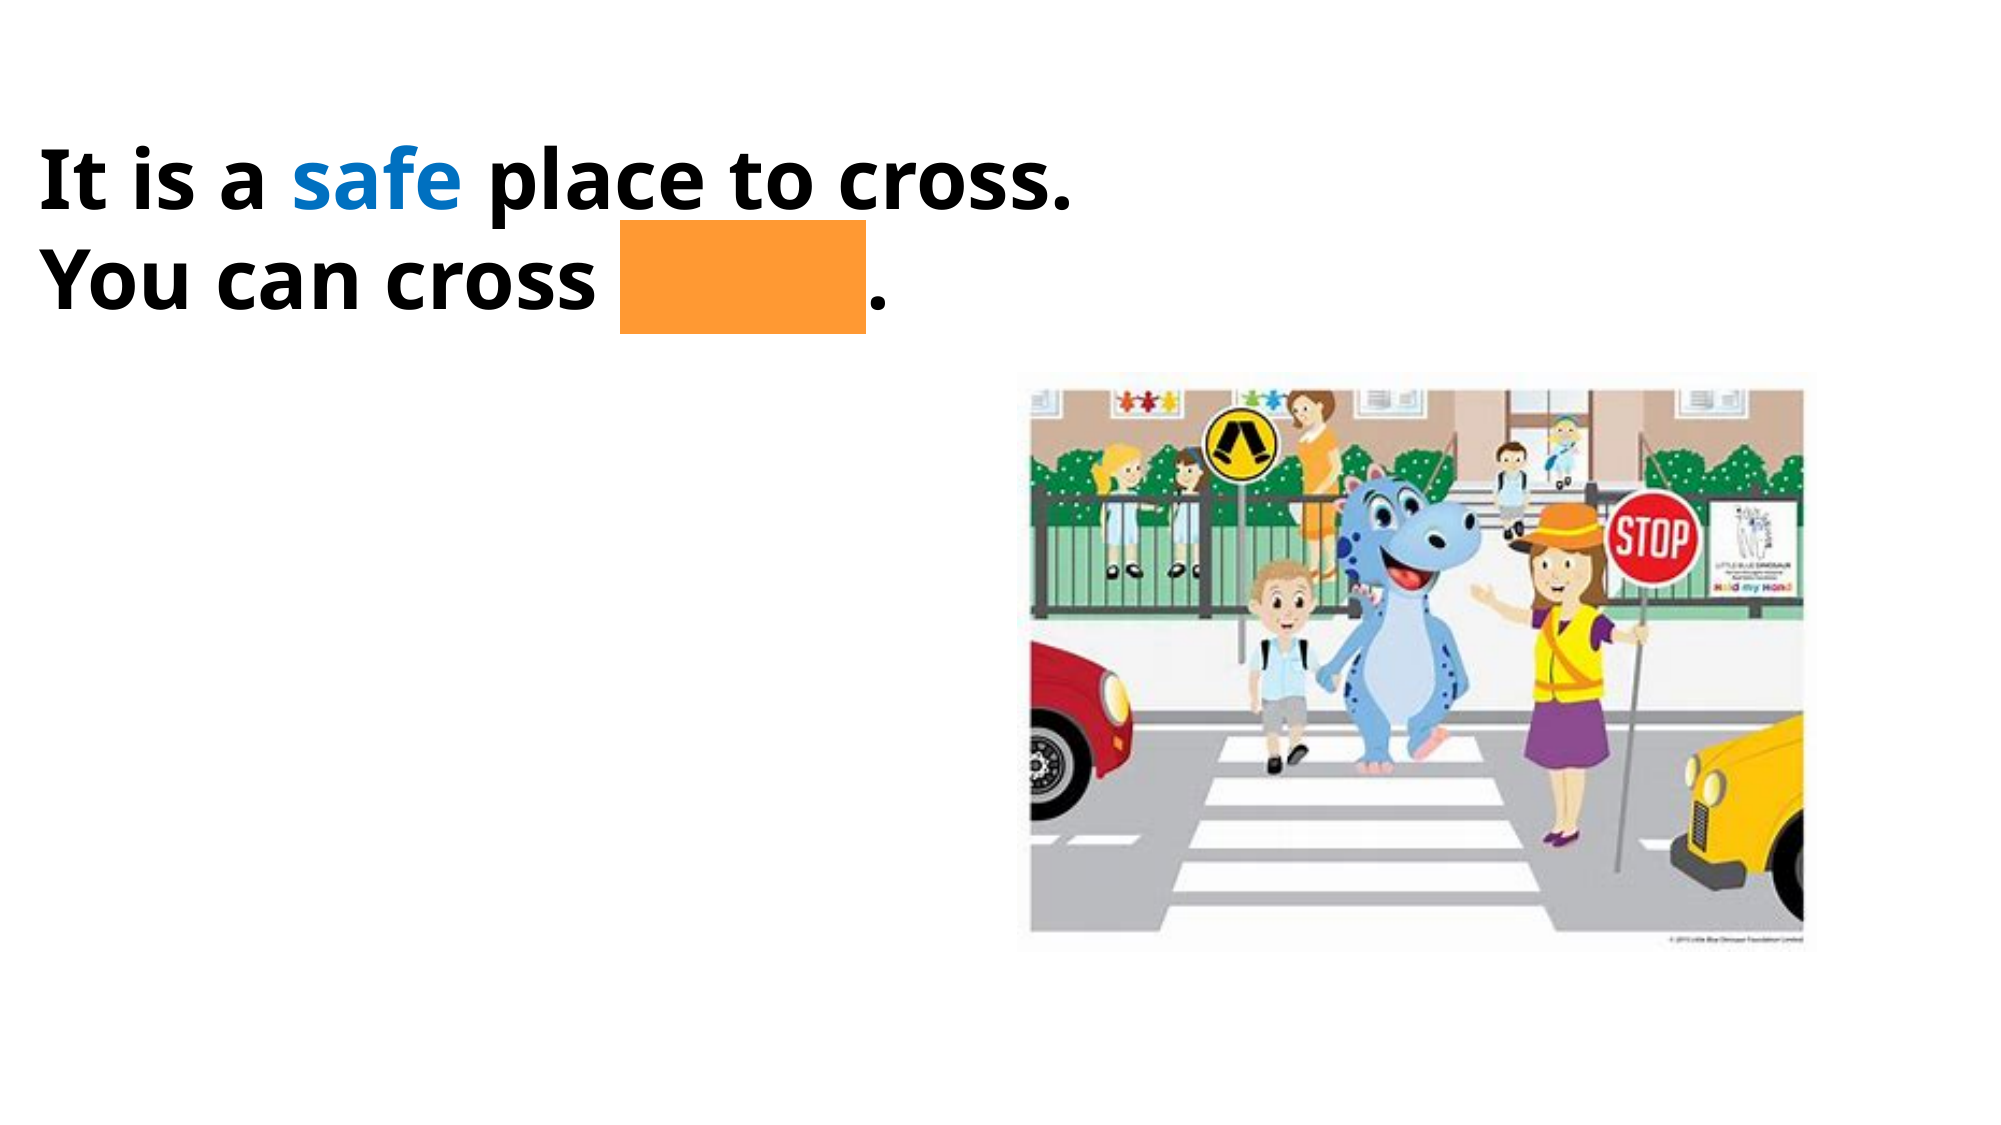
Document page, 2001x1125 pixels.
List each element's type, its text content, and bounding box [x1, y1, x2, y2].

text_box It is a safe place to cross. You can cross safely. [24, 18, 1944, 334]
picture [1017, 372, 1817, 953]
